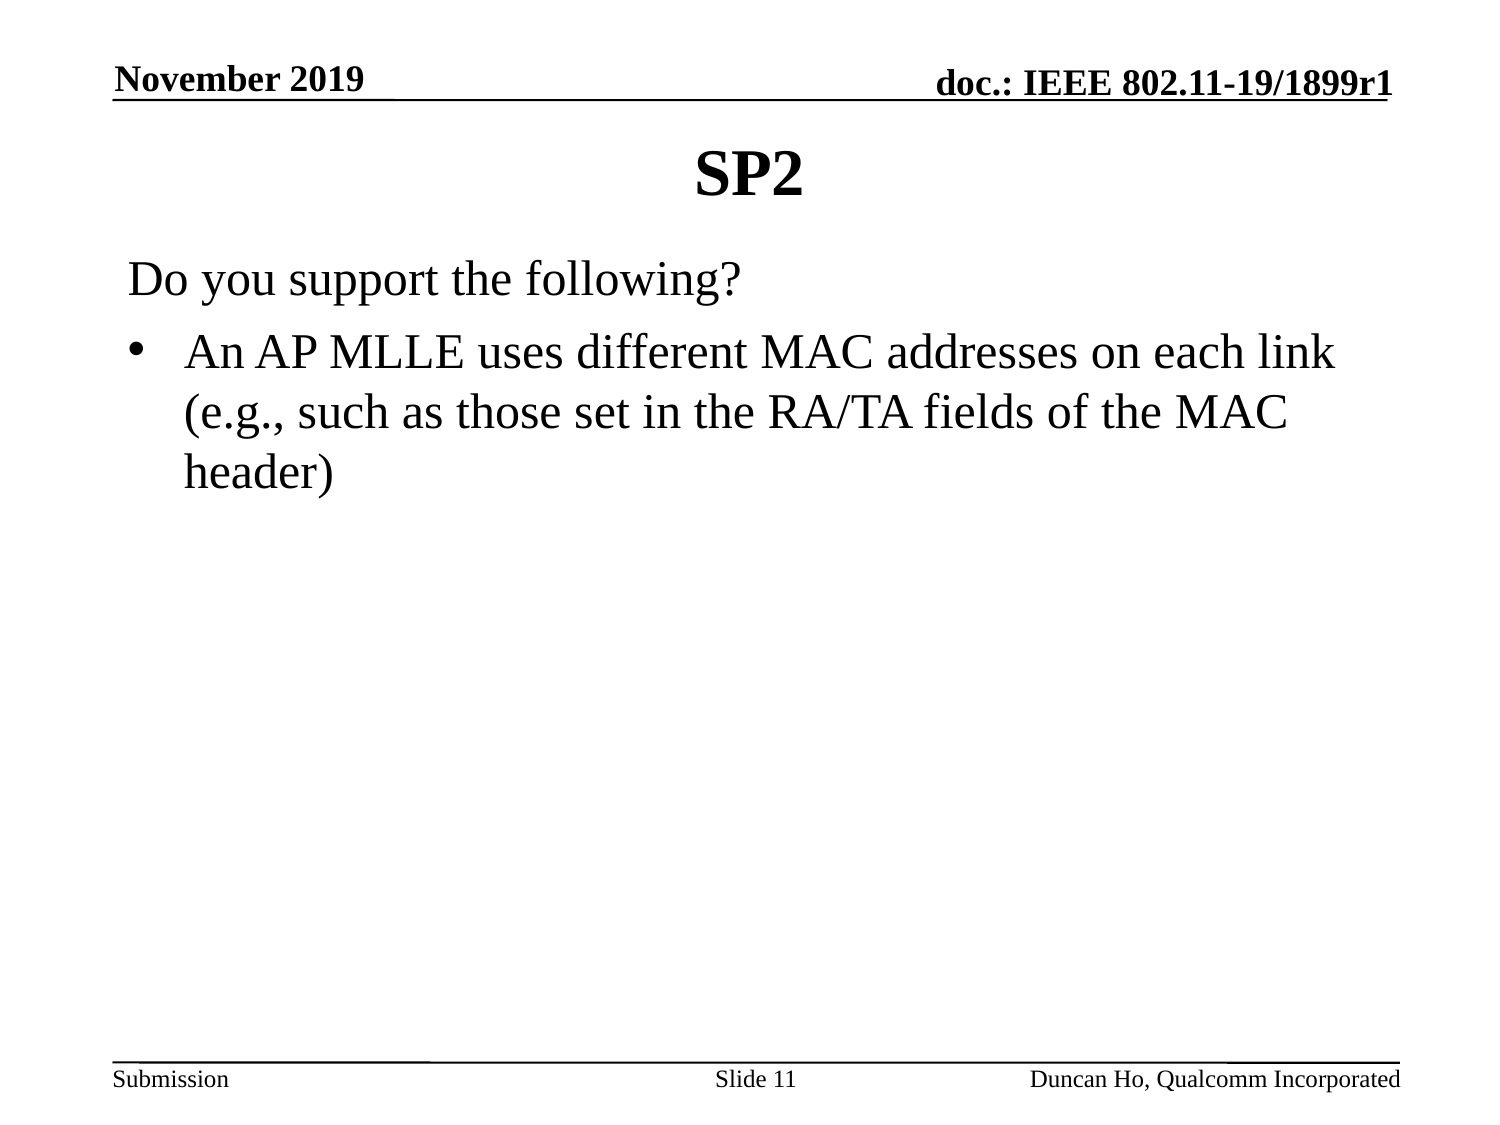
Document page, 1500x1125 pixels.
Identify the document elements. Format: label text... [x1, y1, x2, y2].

footer Duncan Ho, Qualcomm Incorporated [878, 1061, 1402, 1093]
slide_number Slide 11 [712, 1061, 800, 1123]
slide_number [114, 54, 423, 100]
title SP2 [112, 112, 1388, 226]
list Do you support the following? An AP MLLE uses different MAC addresses on each link (e.g., such as those set in the RA/TA fields of the MAC header) [112, 238, 1388, 1013]
